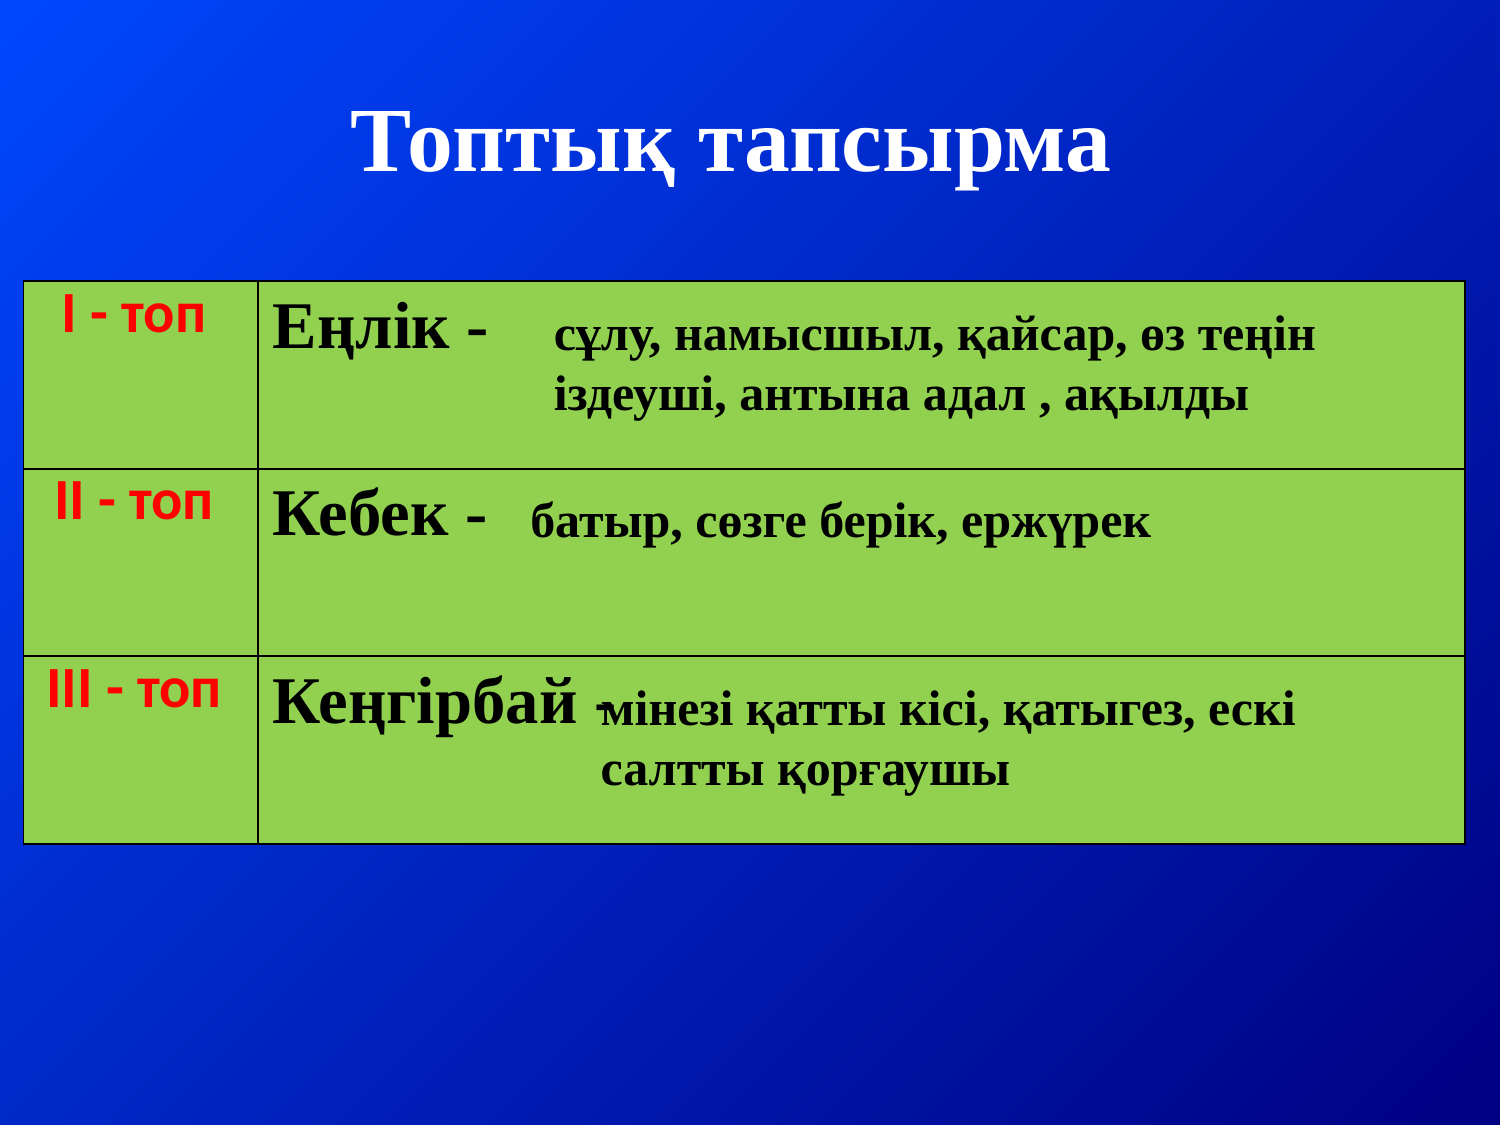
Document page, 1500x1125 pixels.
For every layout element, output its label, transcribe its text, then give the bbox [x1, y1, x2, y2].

text_box батыр, сөзге берік, ержүрек [515, 480, 1407, 556]
table_cell Кеңгірбай - [259, 657, 1464, 843]
table_cell ІІ - топ [24, 470, 257, 655]
table_header Еңлік - [259, 282, 1464, 468]
text_box сұлу, намысшыл, қайсар, өз теңін іздеуші, антына адал , ақылды [539, 292, 1430, 428]
table_cell ІІІ - топ [24, 657, 257, 843]
table_cell Кебек - [259, 470, 1464, 655]
title Топтық тапсырма [93, 46, 1369, 223]
table_header І - топ [24, 282, 257, 468]
text_box мінезі қатты кісі, қатыгез, ескі салтты қорғаушы [585, 667, 1477, 803]
